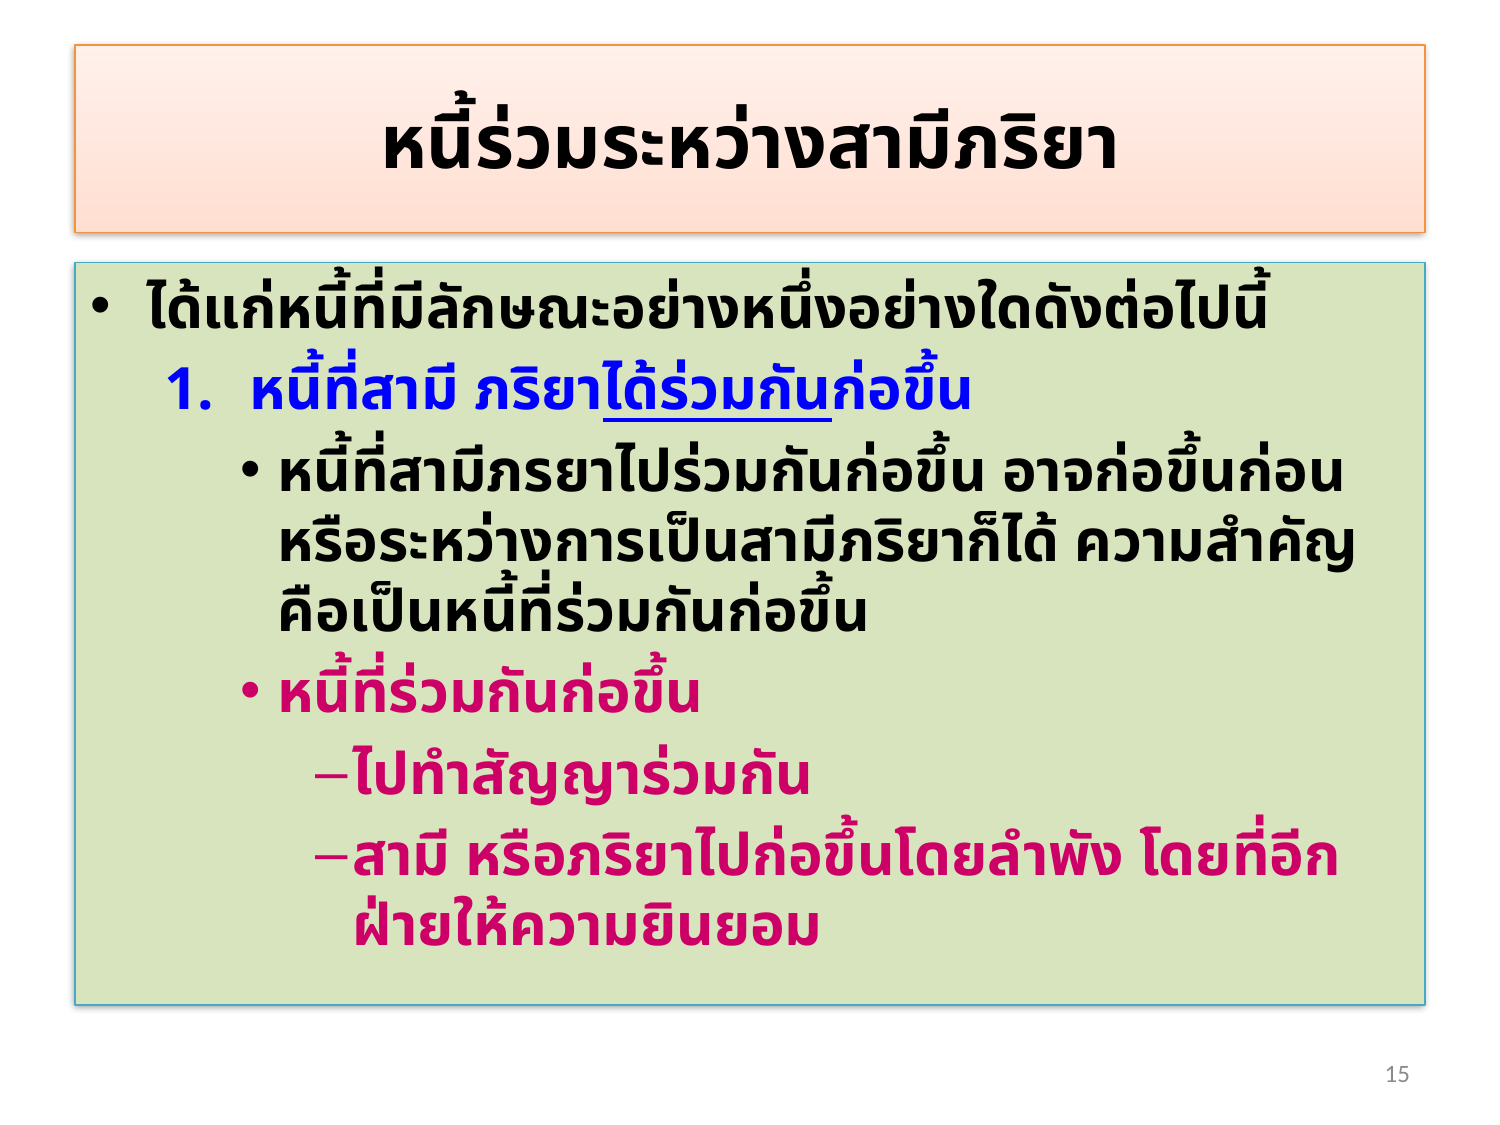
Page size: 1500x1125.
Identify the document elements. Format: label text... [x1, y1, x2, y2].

title หนี้ร่วมระหว่างสามีภริยา [74, 44, 1426, 233]
list ได้แก่หนี้ที่มีลักษณะอย่างหนึ่งอย่างใดดังต่อไปนี้ หนี้ที่สามี ภริยาได้ร่วมกันก่อขึ้น หนี้ที่สามีภรยาไปร่วมกันก่อขึ้น อาจก่อขึ้นก่อนหรือระหว่างการเป็นสามีภริยาก็ได้ ความสำคัญคือเป็นหนี้ที่ร่วมกันก่อขึ้น หนี้ที่ร่วมกันก่อขึ้น ไปทำสัญญาร่วมกัน สามี หรือภริยาไปก่อขึ้นโดยลำพัง โดยที่อีกฝ่ายให้ความยินยอม [74, 262, 1426, 1006]
slide_number 15 [1074, 1042, 1425, 1103]
